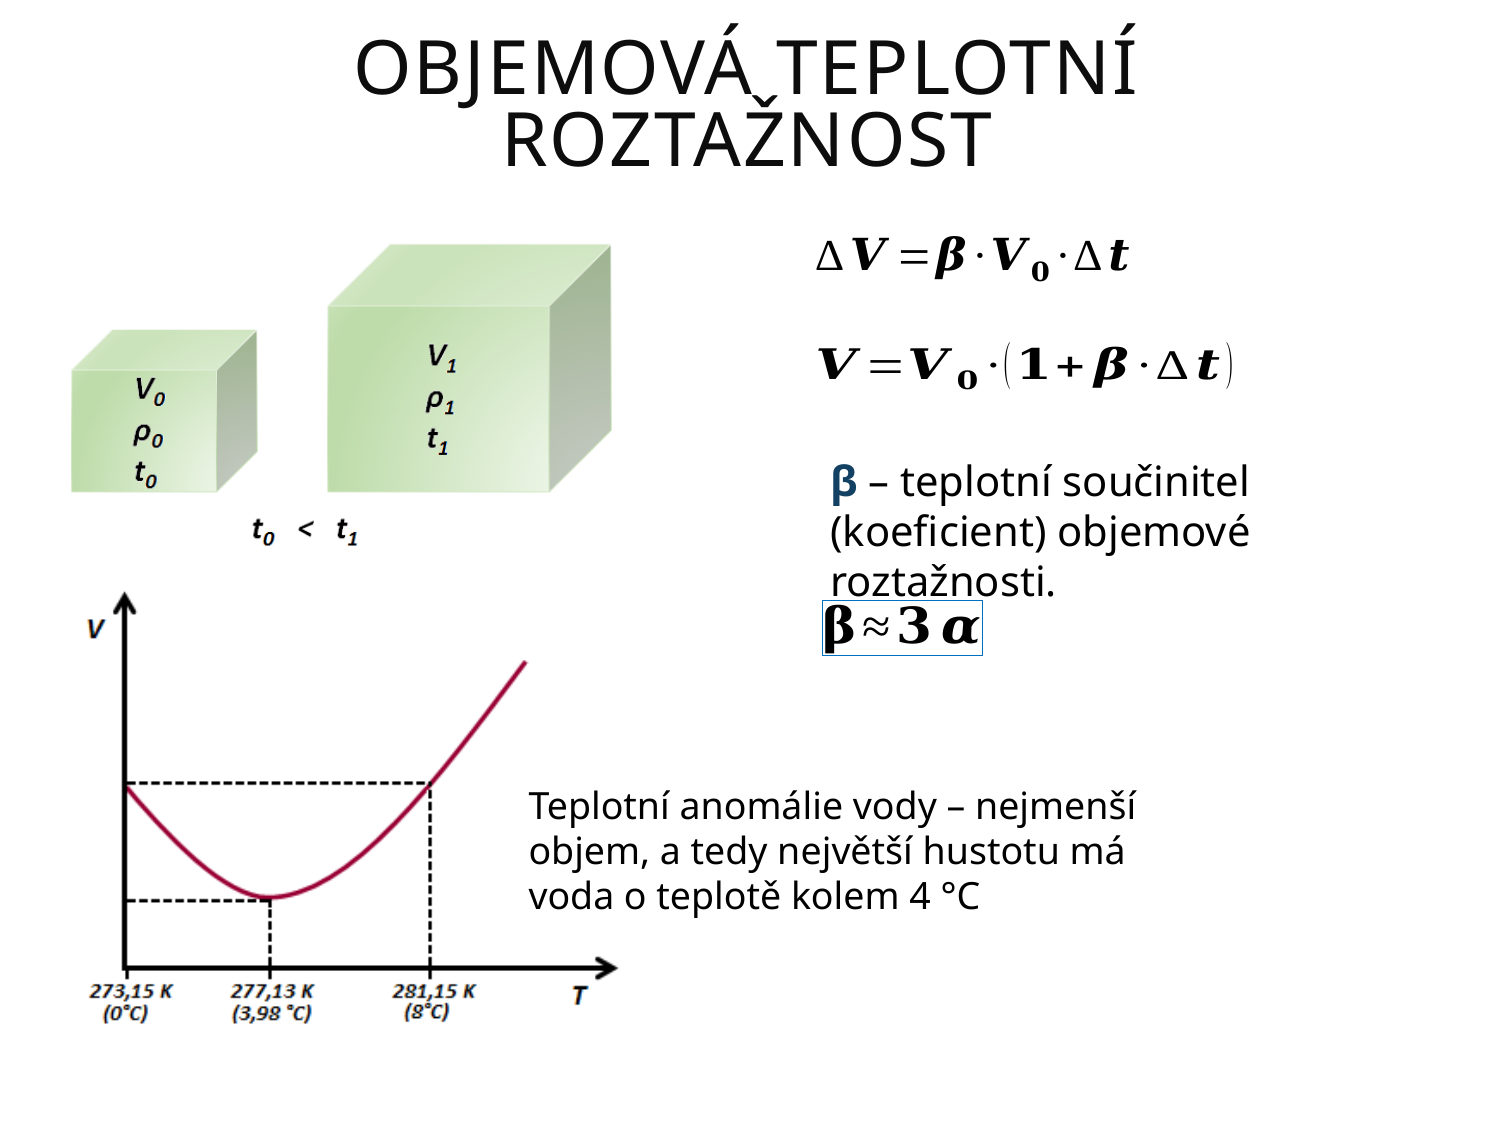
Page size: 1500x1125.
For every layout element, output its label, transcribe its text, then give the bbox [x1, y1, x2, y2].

title Objemová teplotní roztažnost [100, 0, 1395, 218]
text_box Teplotní anomálie vody – nejmenší objem, a tedy největší hustotu má voda o teplotě kolem 4 °C [642, 775, 1181, 925]
picture [50, 231, 636, 1045]
text_box β – teplotní součinitel (koeficient) objemové roztažnosti. [815, 447, 1422, 613]
